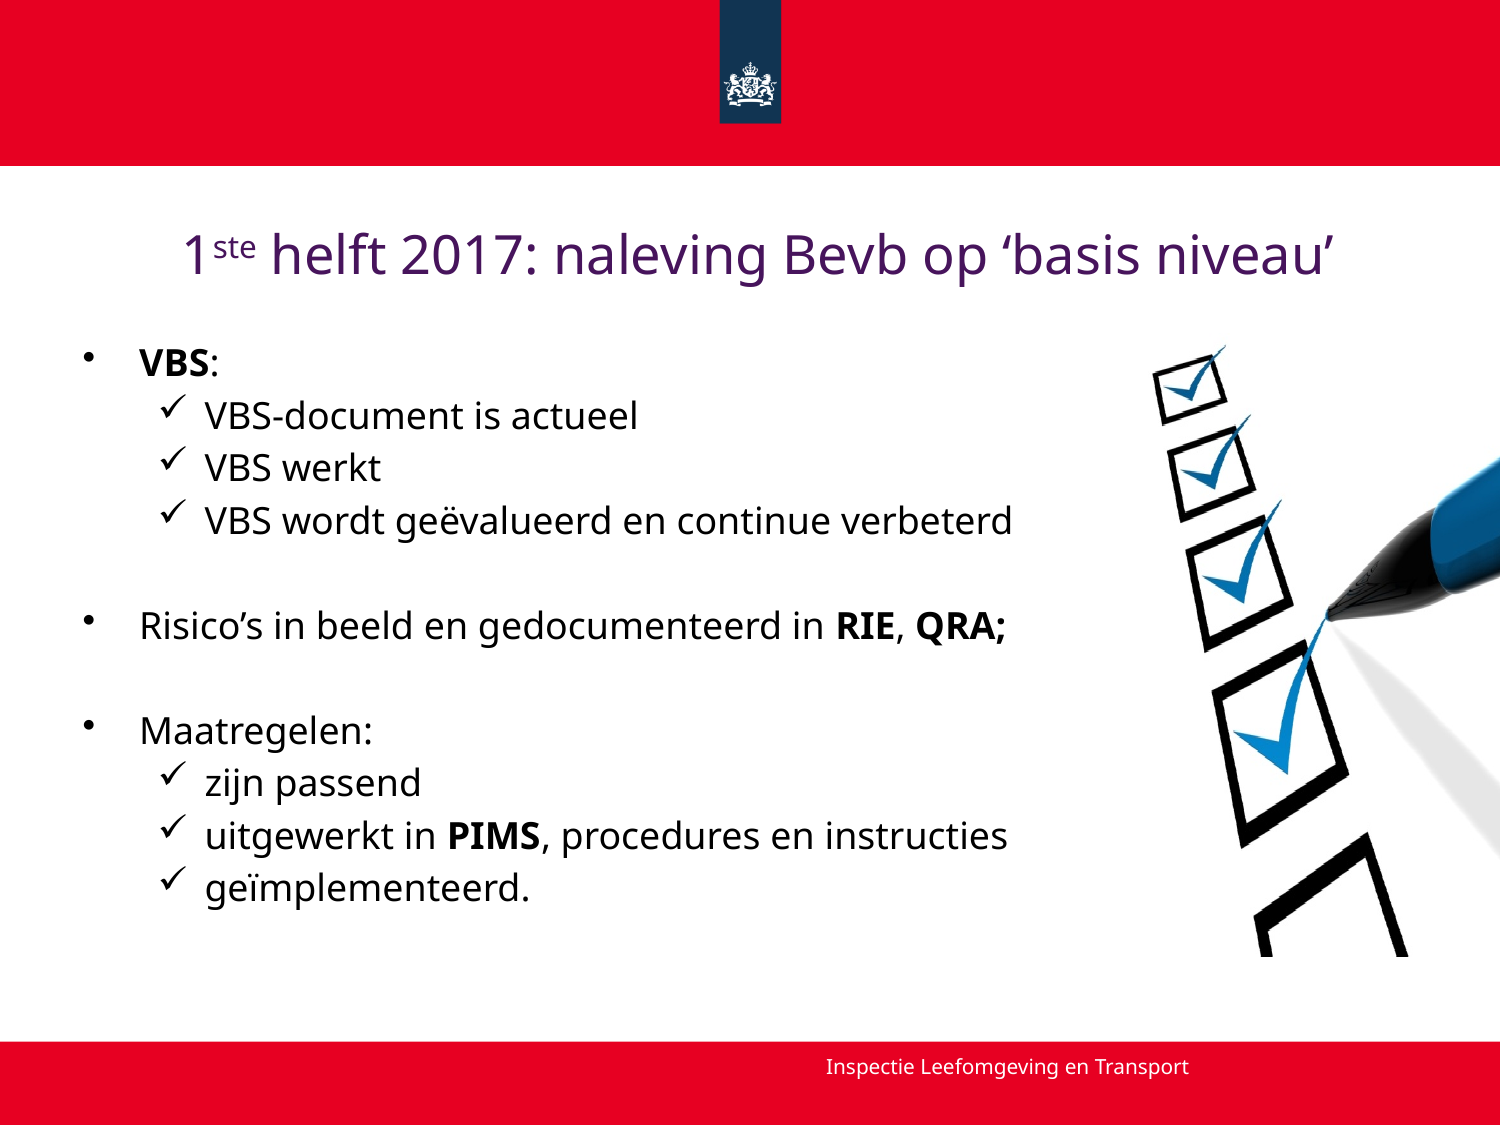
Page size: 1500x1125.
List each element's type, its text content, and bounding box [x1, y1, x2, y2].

picture [1107, 333, 1500, 957]
title 1ste helft 2017: naleving Bevb op ‘basis niveau’ [76, 212, 1455, 294]
picture [717, 0, 783, 125]
list VBS: VBS-document is actueel VBS werkt VBS wordt geëvalueerd en continue verbeterd Risico’s in beeld en gedocumenteerd in RIE, QRA; Maatregelen: zijn passend uitgewerkt in PIMS, procedures en instructies geïmplementeerd. [82, 339, 1101, 1019]
